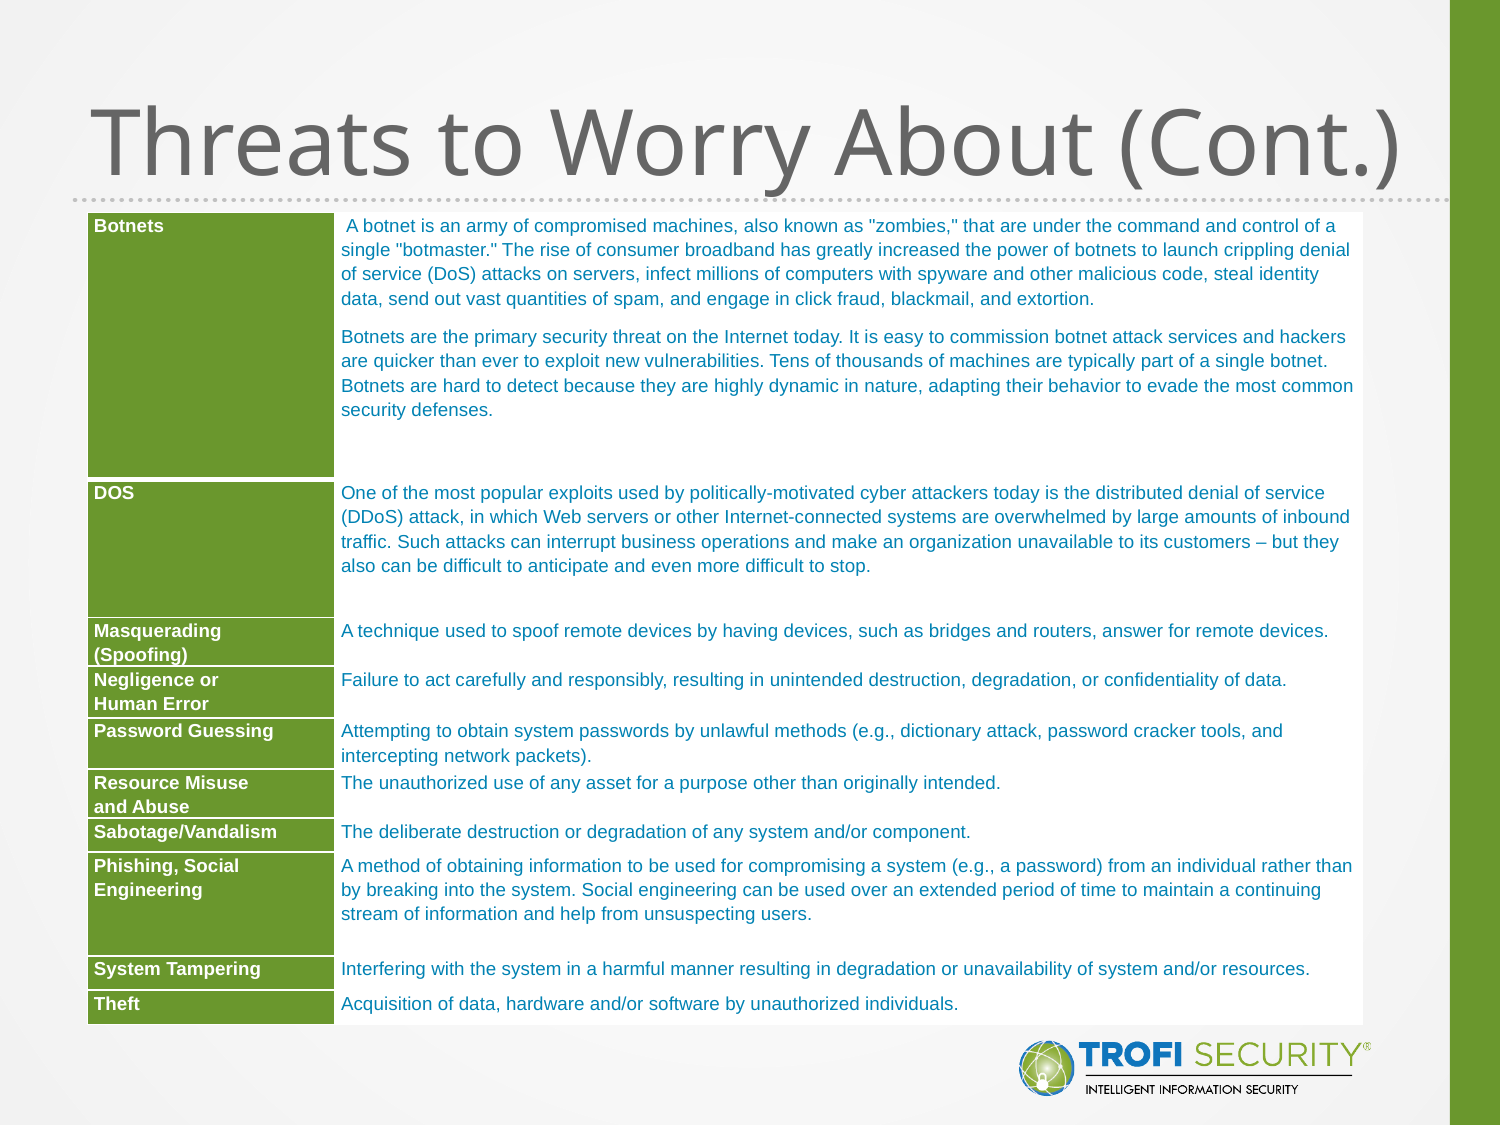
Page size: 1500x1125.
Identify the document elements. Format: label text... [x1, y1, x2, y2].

table_cell One of the most popular exploits used by politically-motivated cyber attackers today is the distributed denial of service (DDoS) attack, in which Web servers or other Internet-connected systems are overwhelmed by large amounts of inbound traffic. Such attacks can interrupt business operations and make an organization unavailable to its customers – but they also can be difficult to anticipate and even more difficult to stop. [336, 482, 1362, 617]
table_cell Theft [88, 991, 334, 1024]
table_cell Attempting to obtain system passwords by unlawful methods (e.g., dictionary attack, password cracker tools, and intercepting network packets). [336, 719, 1362, 768]
table_header A botnet is an army of compromised machines, also known as "zombies," that are under the command and control of a single "botmaster." The rise of consumer broadband has greatly increased the power of botnets to launch crippling denial of service (DoS) attacks on servers, infect millions of computers with spyware and other malicious code, steal identity data, send out vast quantities of spam, and engage in click fraud, blackmail, and extortion. Botnets are the primary security threat on the Internet today. It is easy to commission botnet attack services and hackers are quicker than ever to exploit new vulnerabilities. Tens of thousands of machines are typically part of a single botnet. Botnets are hard to detect because they are highly dynamic in nature, adapting their behavior to evade the most common security defenses. [336, 213, 1362, 477]
table_cell System Tampering [88, 957, 334, 989]
table_cell Phishing, Social Engineering [88, 853, 334, 955]
table_cell A technique used to spoof remote devices by having devices, such as bridges and routers, answer for remote devices. [336, 618, 1362, 665]
table_cell A method of obtaining information to be used for compromising a system (e.g., a password) from an individual rather than by breaking into the system. Social engineering can be used over an extended period of time to maintain a continuing stream of information and help from unsuspecting users. [336, 853, 1362, 955]
table_cell Acquisition of data, hardware and/or software by unauthorized individuals. [336, 991, 1362, 1024]
table_cell Resource Misuse and Abuse [88, 770, 334, 817]
table_cell The unauthorized use of any asset for a purpose other than originally intended. [336, 770, 1362, 817]
table_header Botnets [88, 213, 334, 477]
table_cell DOS [88, 482, 334, 617]
picture [1019, 1022, 1371, 1097]
table_cell Failure to act carefully and responsibly, resulting in unintended destruction, degradation, or confidentiality of data. [336, 667, 1362, 717]
table_cell Negligence or Human Error [88, 667, 334, 717]
table_cell Masquerading (Spoofing) [88, 618, 334, 665]
title Threats to Worry About (Cont.) [75, 45, 1425, 233]
table_cell The deliberate destruction or degradation of any system and/or component. [336, 819, 1362, 851]
table_cell Interfering with the system in a harmful manner resulting in degradation or unavailability of system and/or resources. [336, 957, 1362, 989]
table_cell Password Guessing [88, 719, 334, 768]
table_cell Sabotage/Vandalism [88, 819, 334, 851]
